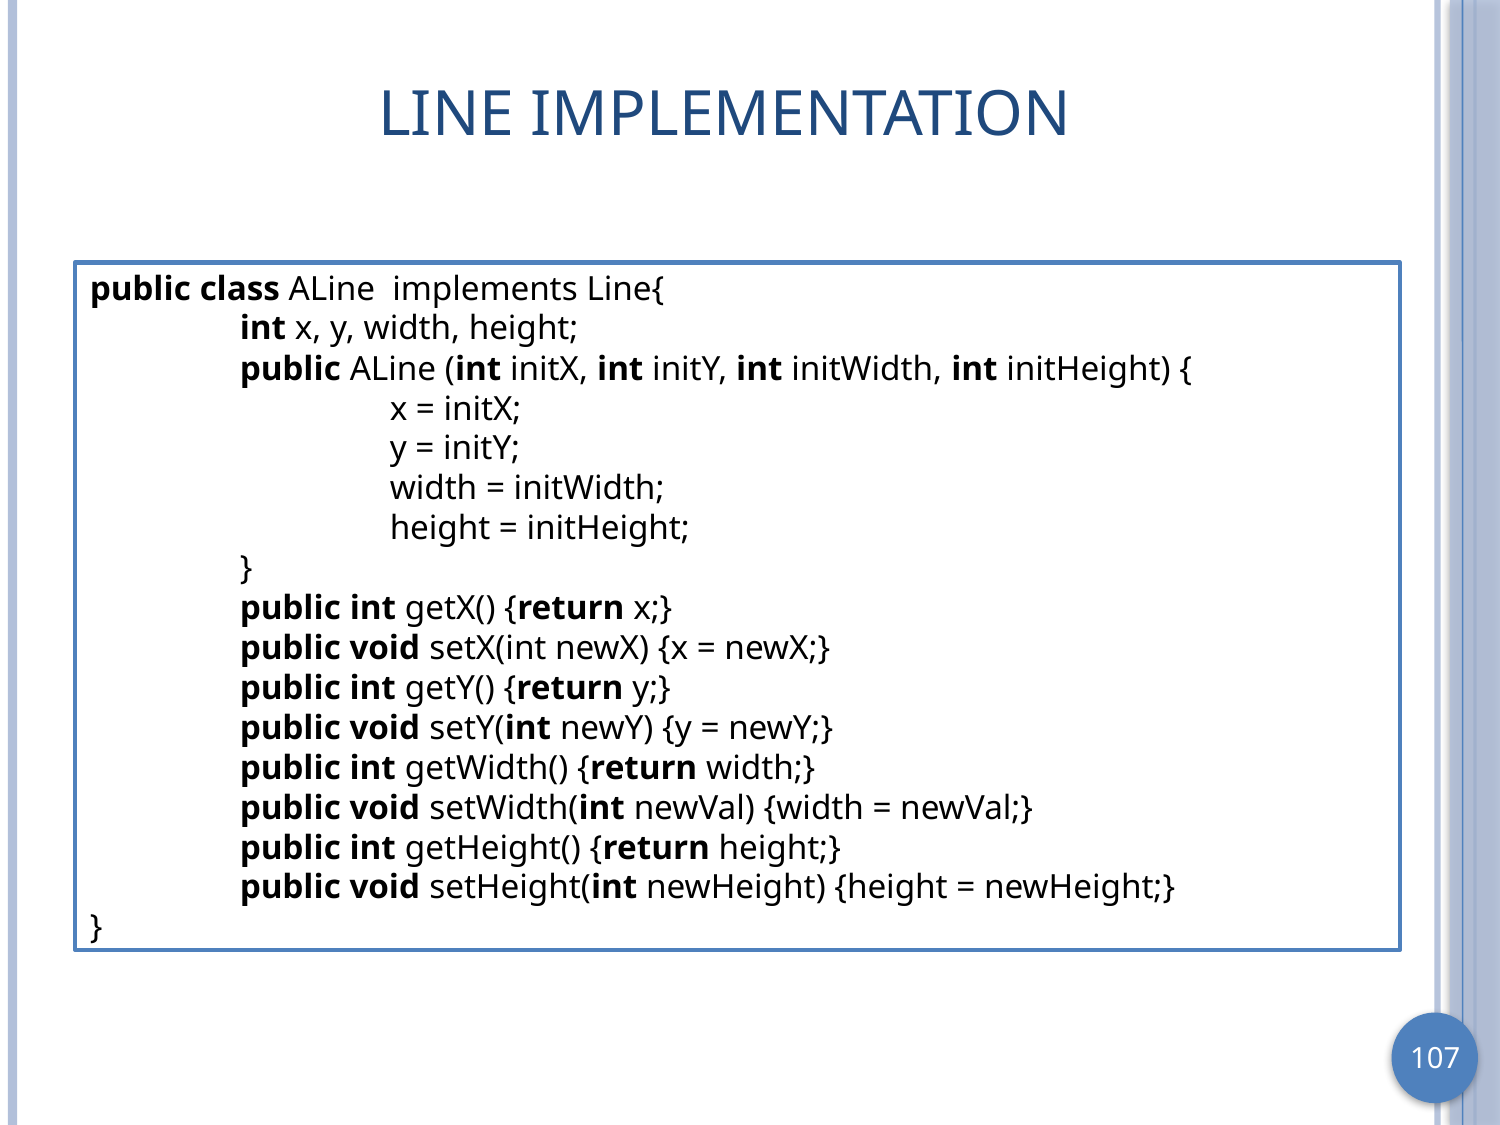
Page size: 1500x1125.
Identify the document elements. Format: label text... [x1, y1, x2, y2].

text_box public class ALine implements Line{ int x, y, width, height; public ALine (int initX, int initY, int initWidth, int initHeight) { x = initX; y = initY; width = initWidth; height = initHeight; } public int getX() {return x;} public void setX(int newX) {x = newX;} public int getY() {return y;} public void setY(int newY) {y = newY;} public int getWidth() {return width;} public void setWidth(int newVal) {width = newVal;} public int getHeight() {return height;} public void setHeight(int newHeight) {height = newHeight;} } [73, 260, 1402, 952]
title Line Implementation [75, 45, 1375, 175]
